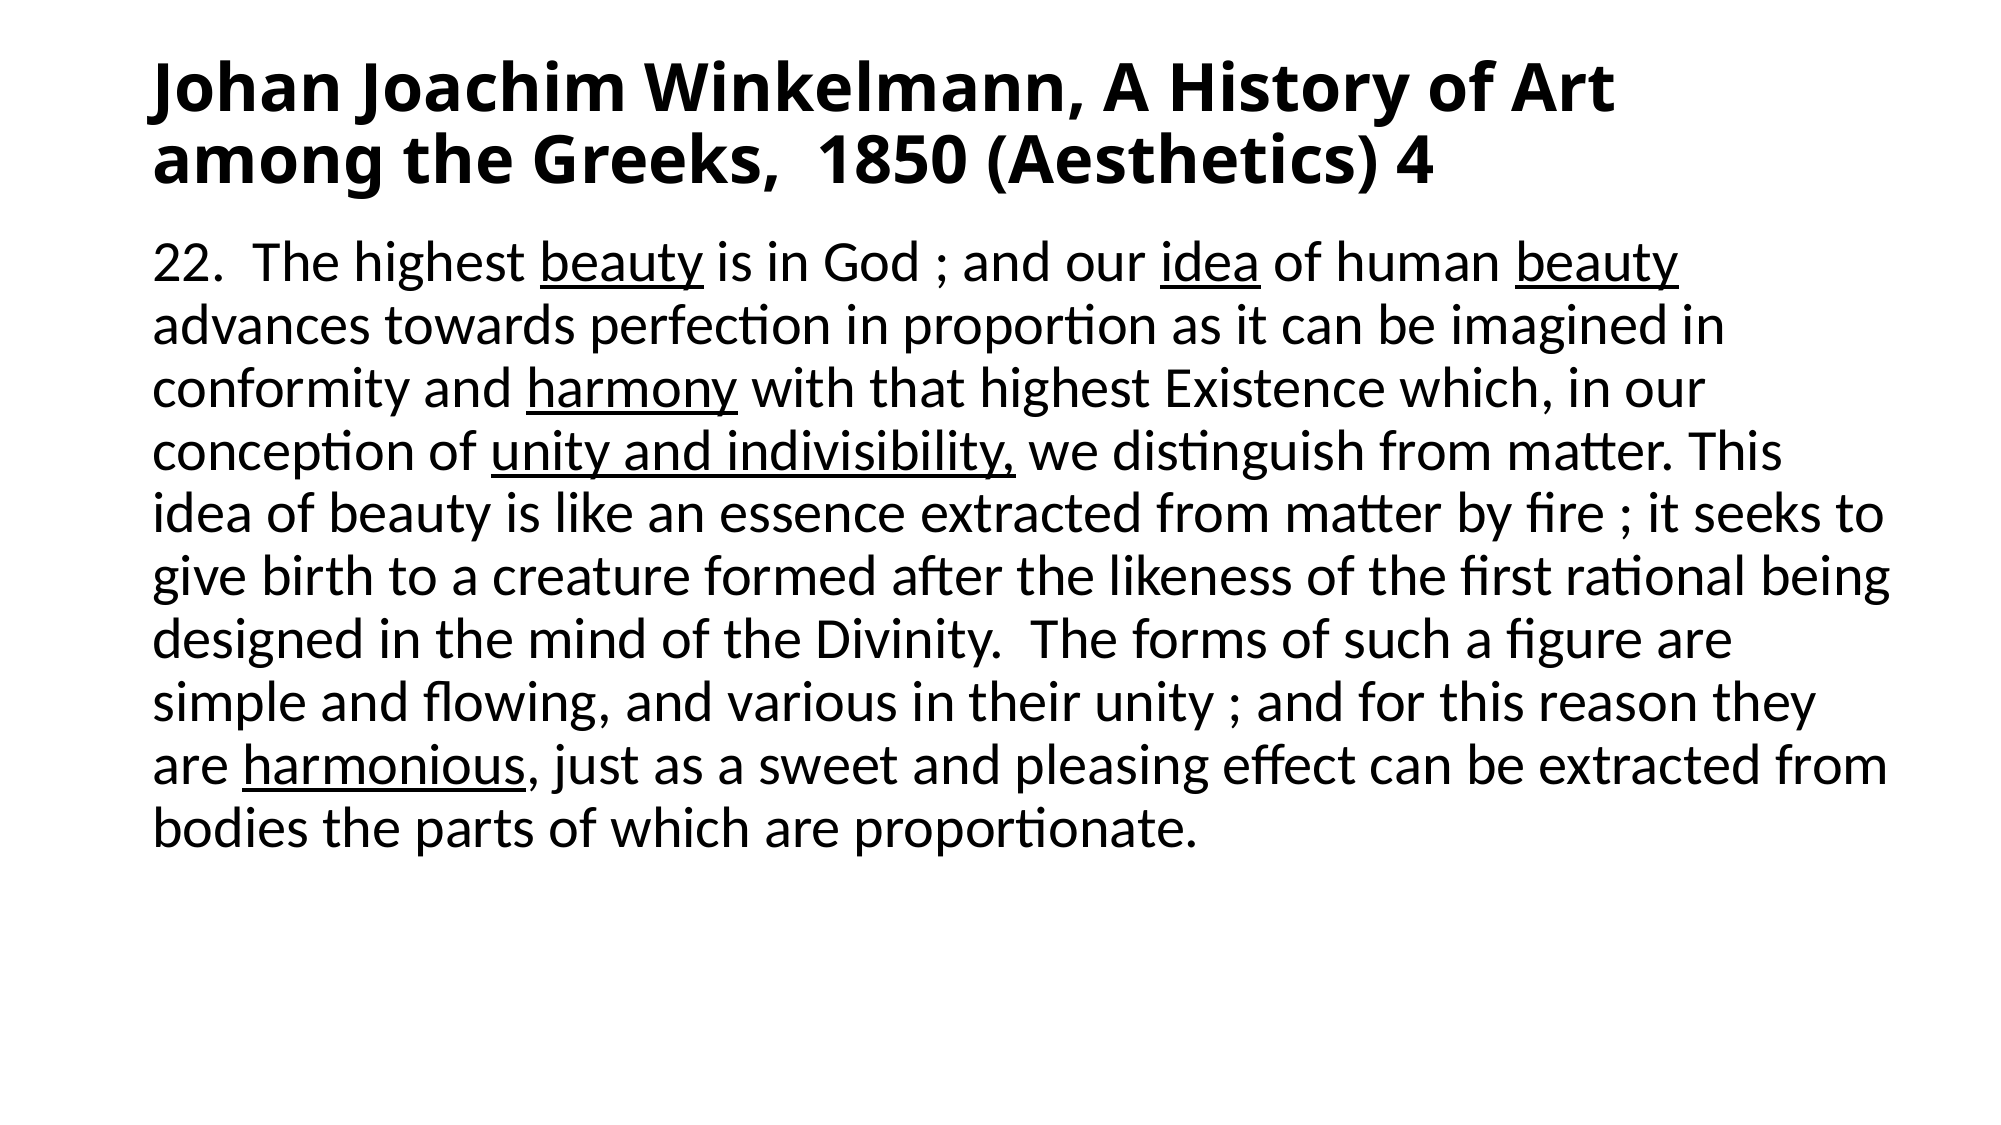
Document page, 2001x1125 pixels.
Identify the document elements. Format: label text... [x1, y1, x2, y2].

list 22. The highest beauty is in God ; and our idea of human beauty advances towards perfection in proportion as it can be imagined in conformity and harmony with that highest Existence which, in our conception of unity and indivisibility, we distinguish from matter. This idea of beauty is like an essence extracted from matter by fire ; it seeks to give birth to a creature formed after the likeness of the first rational being designed in the mind of the Divinity. The forms of such a figure are simple and flowing, and various in their unity ; and for this reason they are harmonious, just as a sweet and pleasing effect can be extracted from bodies the parts of which are proportionate. [137, 223, 1912, 1077]
title Johan Joachim Winkelmann, A History of Art among the Greeks, 1850 (Aesthetics) 4 [137, 59, 1863, 193]
